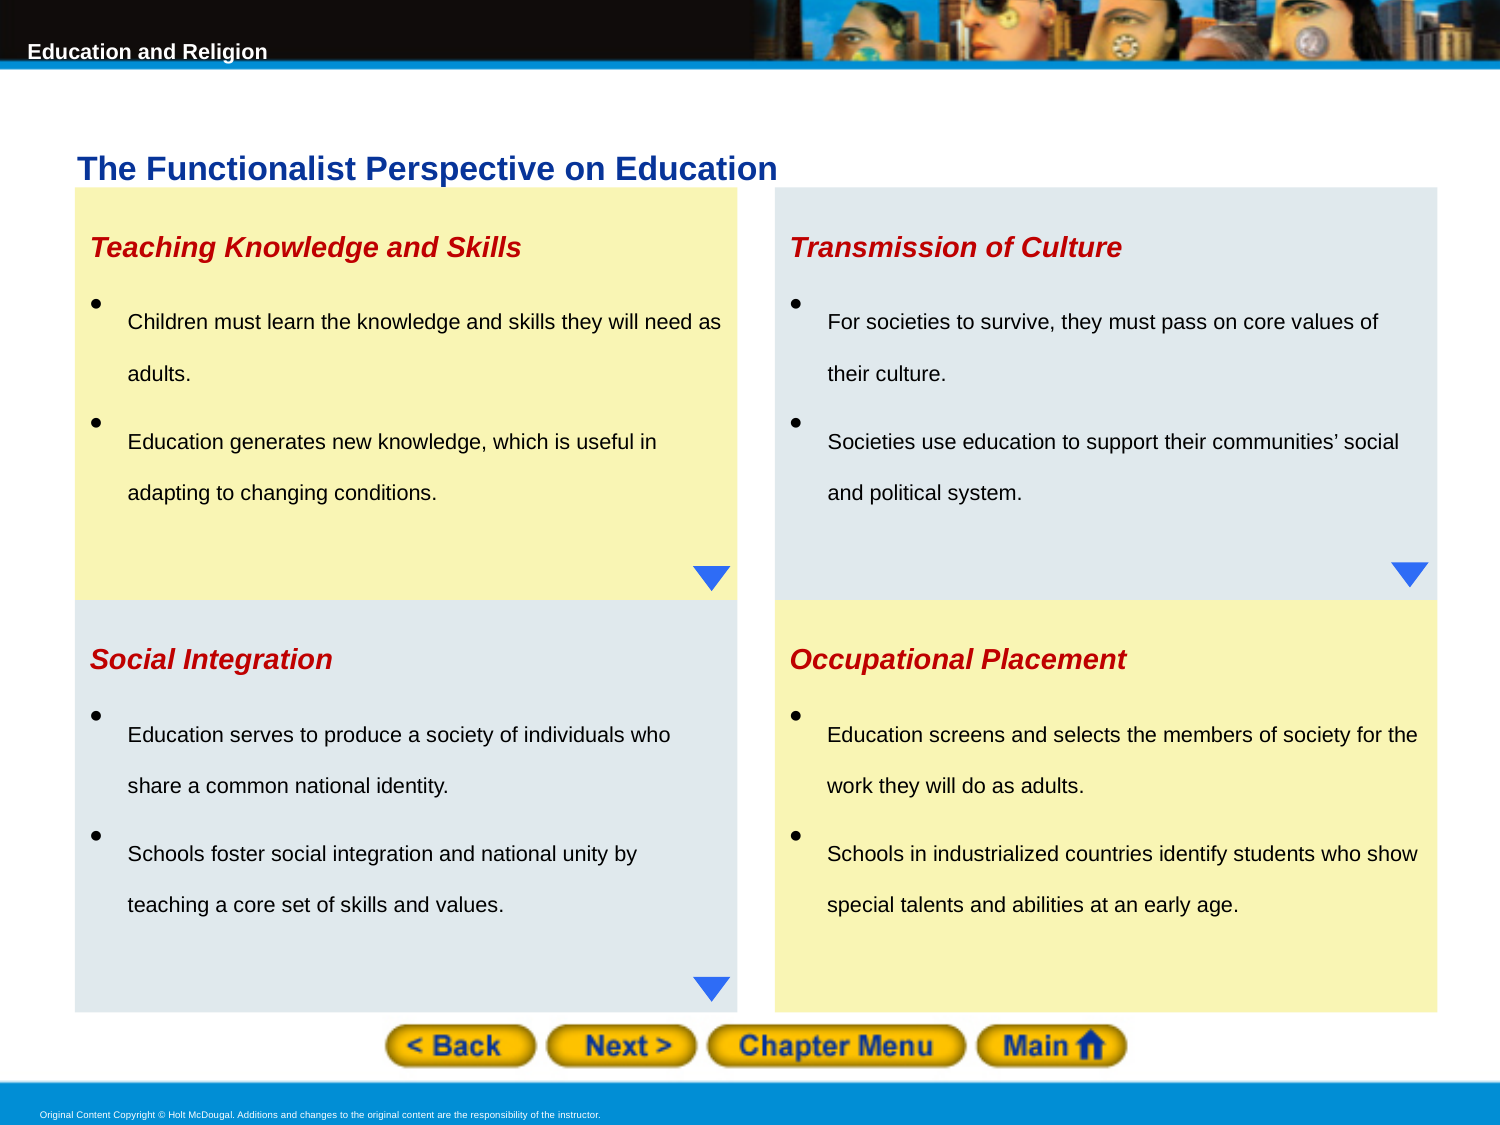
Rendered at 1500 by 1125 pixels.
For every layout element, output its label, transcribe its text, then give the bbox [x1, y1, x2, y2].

picture [0, 0, 1500, 62]
text_box [1391, 562, 1429, 588]
picture [0, 69, 1500, 1083]
text_box Social Integration Education serves to produce a society of individuals who share a common national identity. Schools foster social integration and national unity by teaching a core set of skills and values. [74, 600, 738, 1013]
text_box [692, 566, 731, 592]
text_box Teaching Knowledge and Skills Children must learn the knowledge and skills they will need as adults. Education generates new knowledge, which is useful in adapting to changing conditions. [74, 188, 738, 600]
text_box Transmission of Culture For societies to survive, they must pass on core values of their culture. Societies use education to support their communities’ social and political system. [774, 187, 1438, 600]
text_box Occupational Placement Education screens and selects the members of society for the work they will do as adults. Schools in industrialized countries identify students who show special talents and abilities at an early age. [774, 600, 1438, 1013]
text_box The Functionalist Perspective on Education [62, 99, 1400, 188]
text_box [692, 976, 731, 1002]
